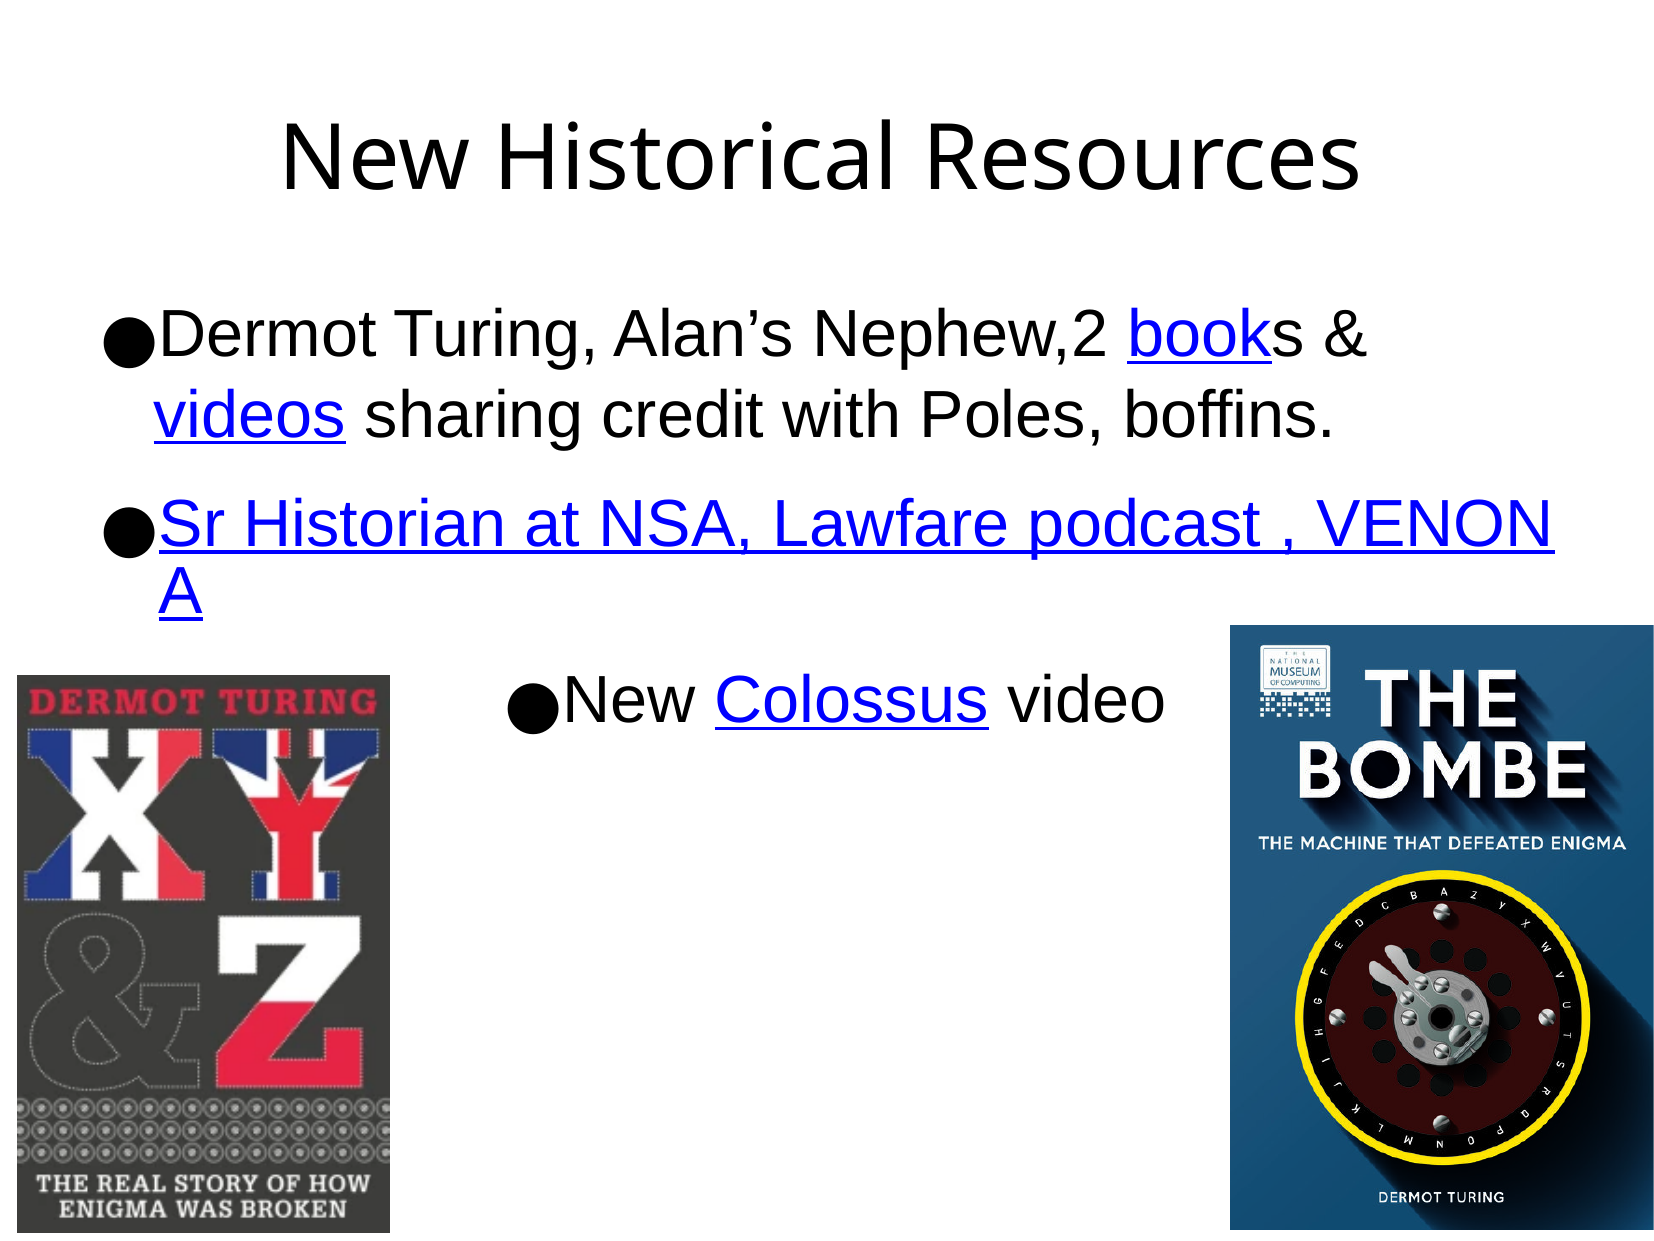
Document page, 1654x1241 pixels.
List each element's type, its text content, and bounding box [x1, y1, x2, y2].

text_box New Historical Resources [82, 49, 1560, 257]
text_box Dermot Turing, Alan’s Nephew,2 books & videos sharing credit with Poles, boffins. Sr Historian at NSA, Lawfare podcast , VENONA New Colossus video [82, 290, 1571, 1010]
picture [1229, 624, 1654, 1231]
picture [17, 675, 391, 1233]
